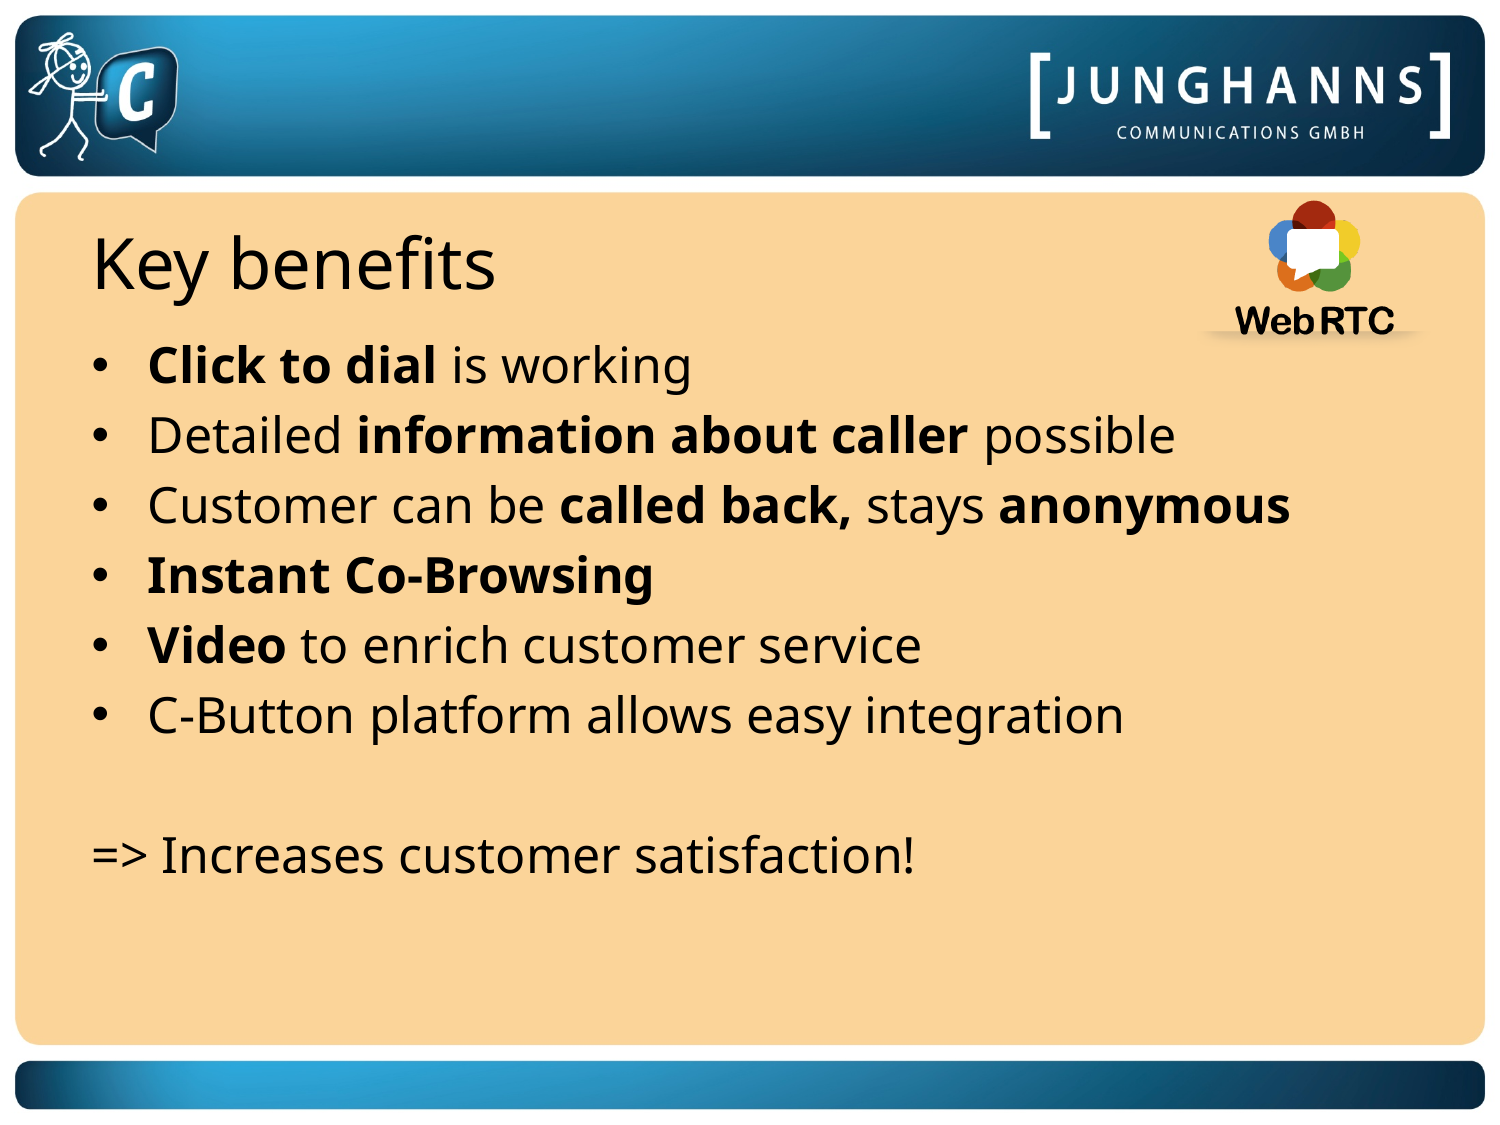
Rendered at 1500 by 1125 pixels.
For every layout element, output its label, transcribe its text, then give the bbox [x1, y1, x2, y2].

picture [0, 0, 1500, 1125]
list Click to dial is working Detailed information about caller possible Customer can be called back, stays anonymous Instant Co-Browsing Video to enrich customer service C-Button platform allows easy integration => Increases customer satisfaction! [76, 326, 1427, 1010]
title Key benefits [76, 196, 1177, 326]
